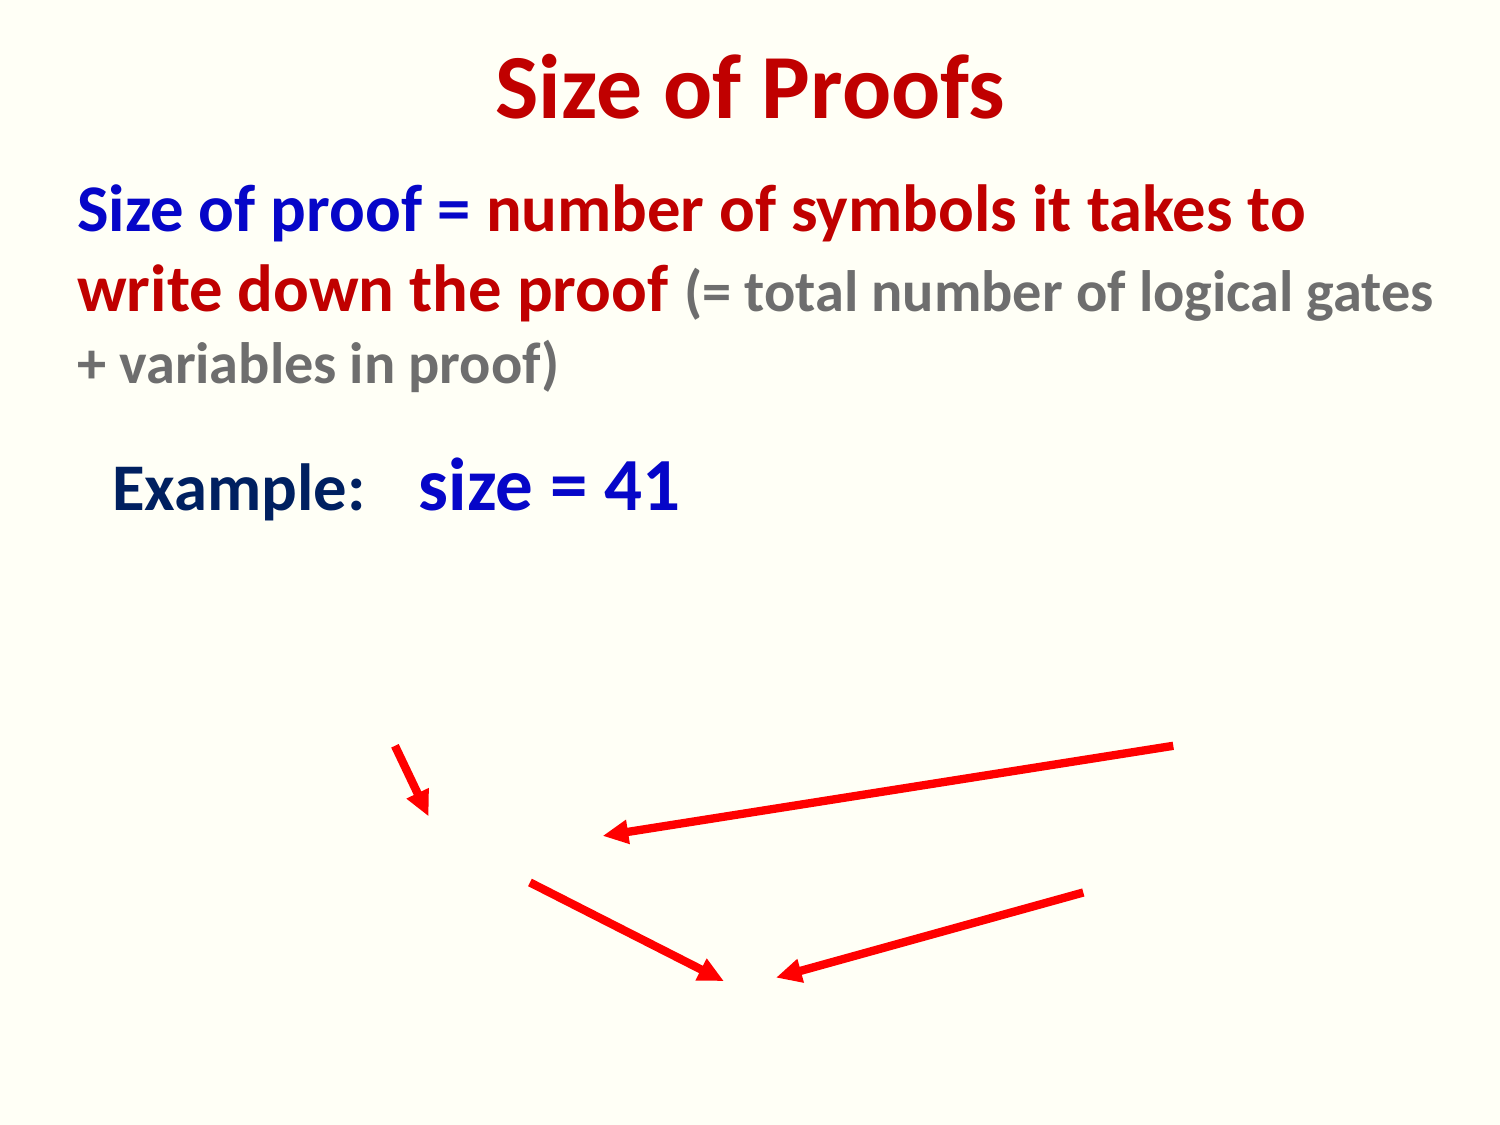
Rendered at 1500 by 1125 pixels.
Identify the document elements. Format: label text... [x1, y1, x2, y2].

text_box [776, 892, 1084, 978]
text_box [529, 882, 724, 982]
text_box Size of proof = number of symbols it takes to write down the proof (= total number of logical gates + variables in proof) [62, 157, 1450, 403]
title Size of Proofs [46, 23, 1455, 142]
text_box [602, 745, 1174, 836]
text_box Example: size = 41 [97, 428, 1485, 724]
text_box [394, 745, 429, 816]
